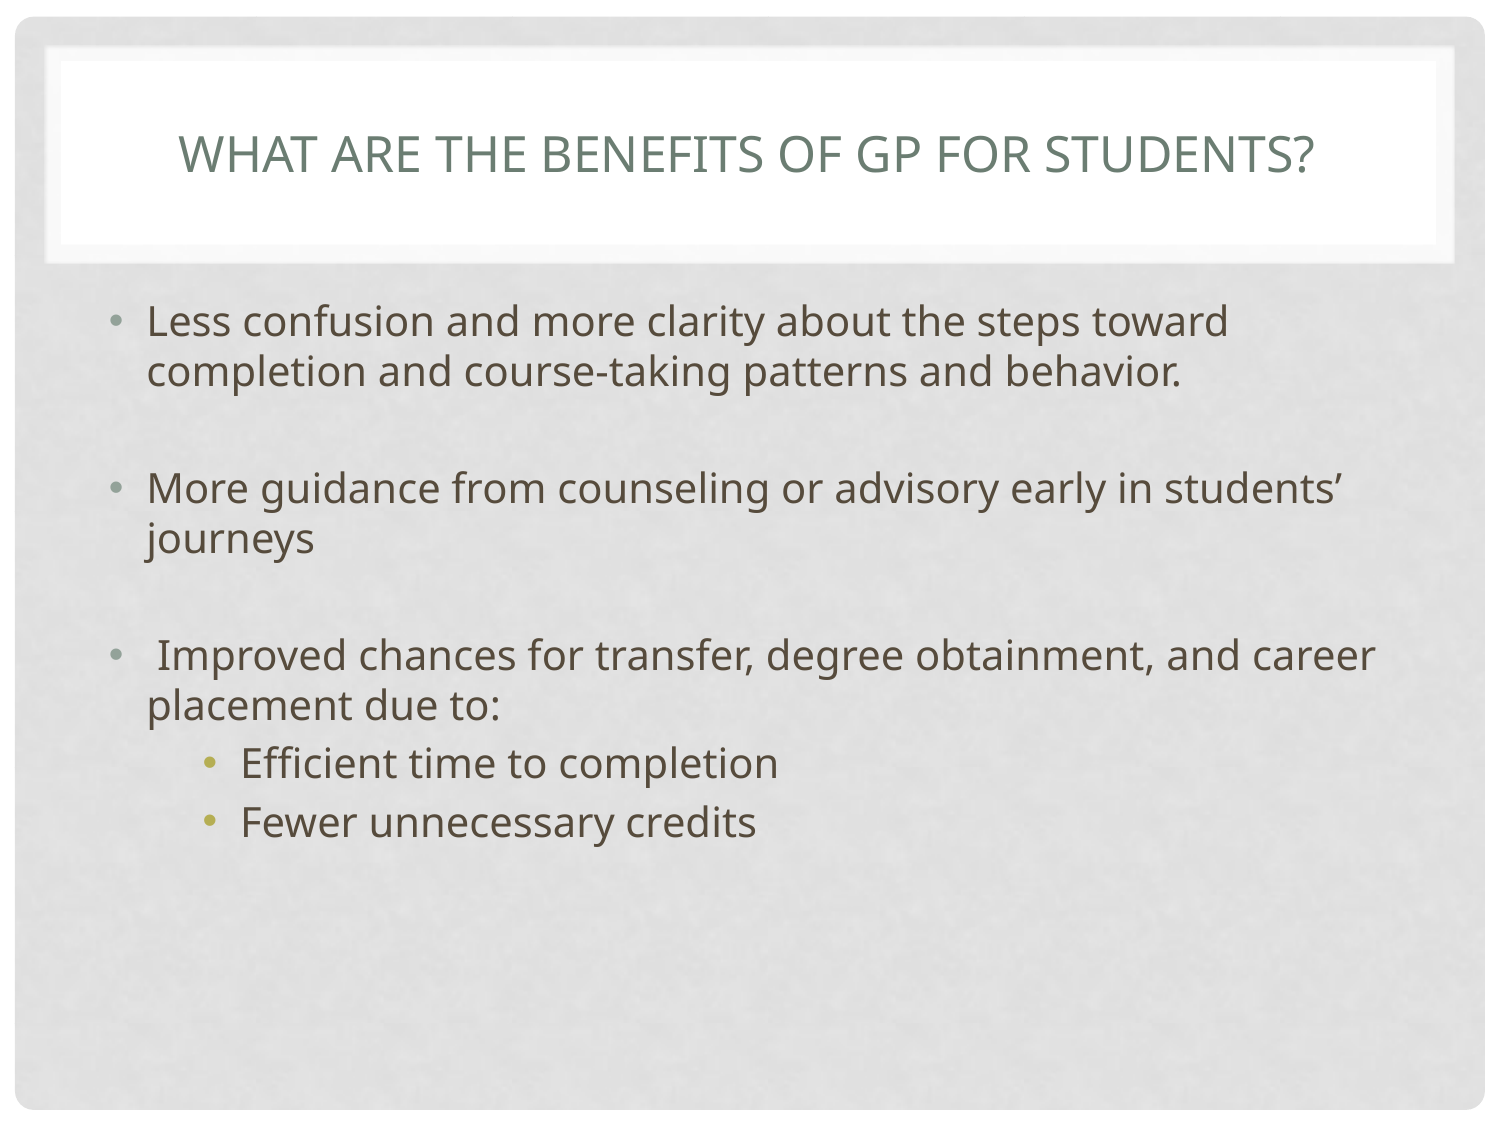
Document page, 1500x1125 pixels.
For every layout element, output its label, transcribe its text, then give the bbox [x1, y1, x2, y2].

title What are the benefits of GP for Students? [69, 66, 1425, 238]
list Less confusion and more clarity about the steps toward completion and course-taking patterns and behavior. More guidance from counseling or advisory early in students’ journeys Improved chances for transfer, degree obtainment, and career placement due to: Efficient time to completion Fewer unnecessary credits [75, 287, 1425, 1005]
